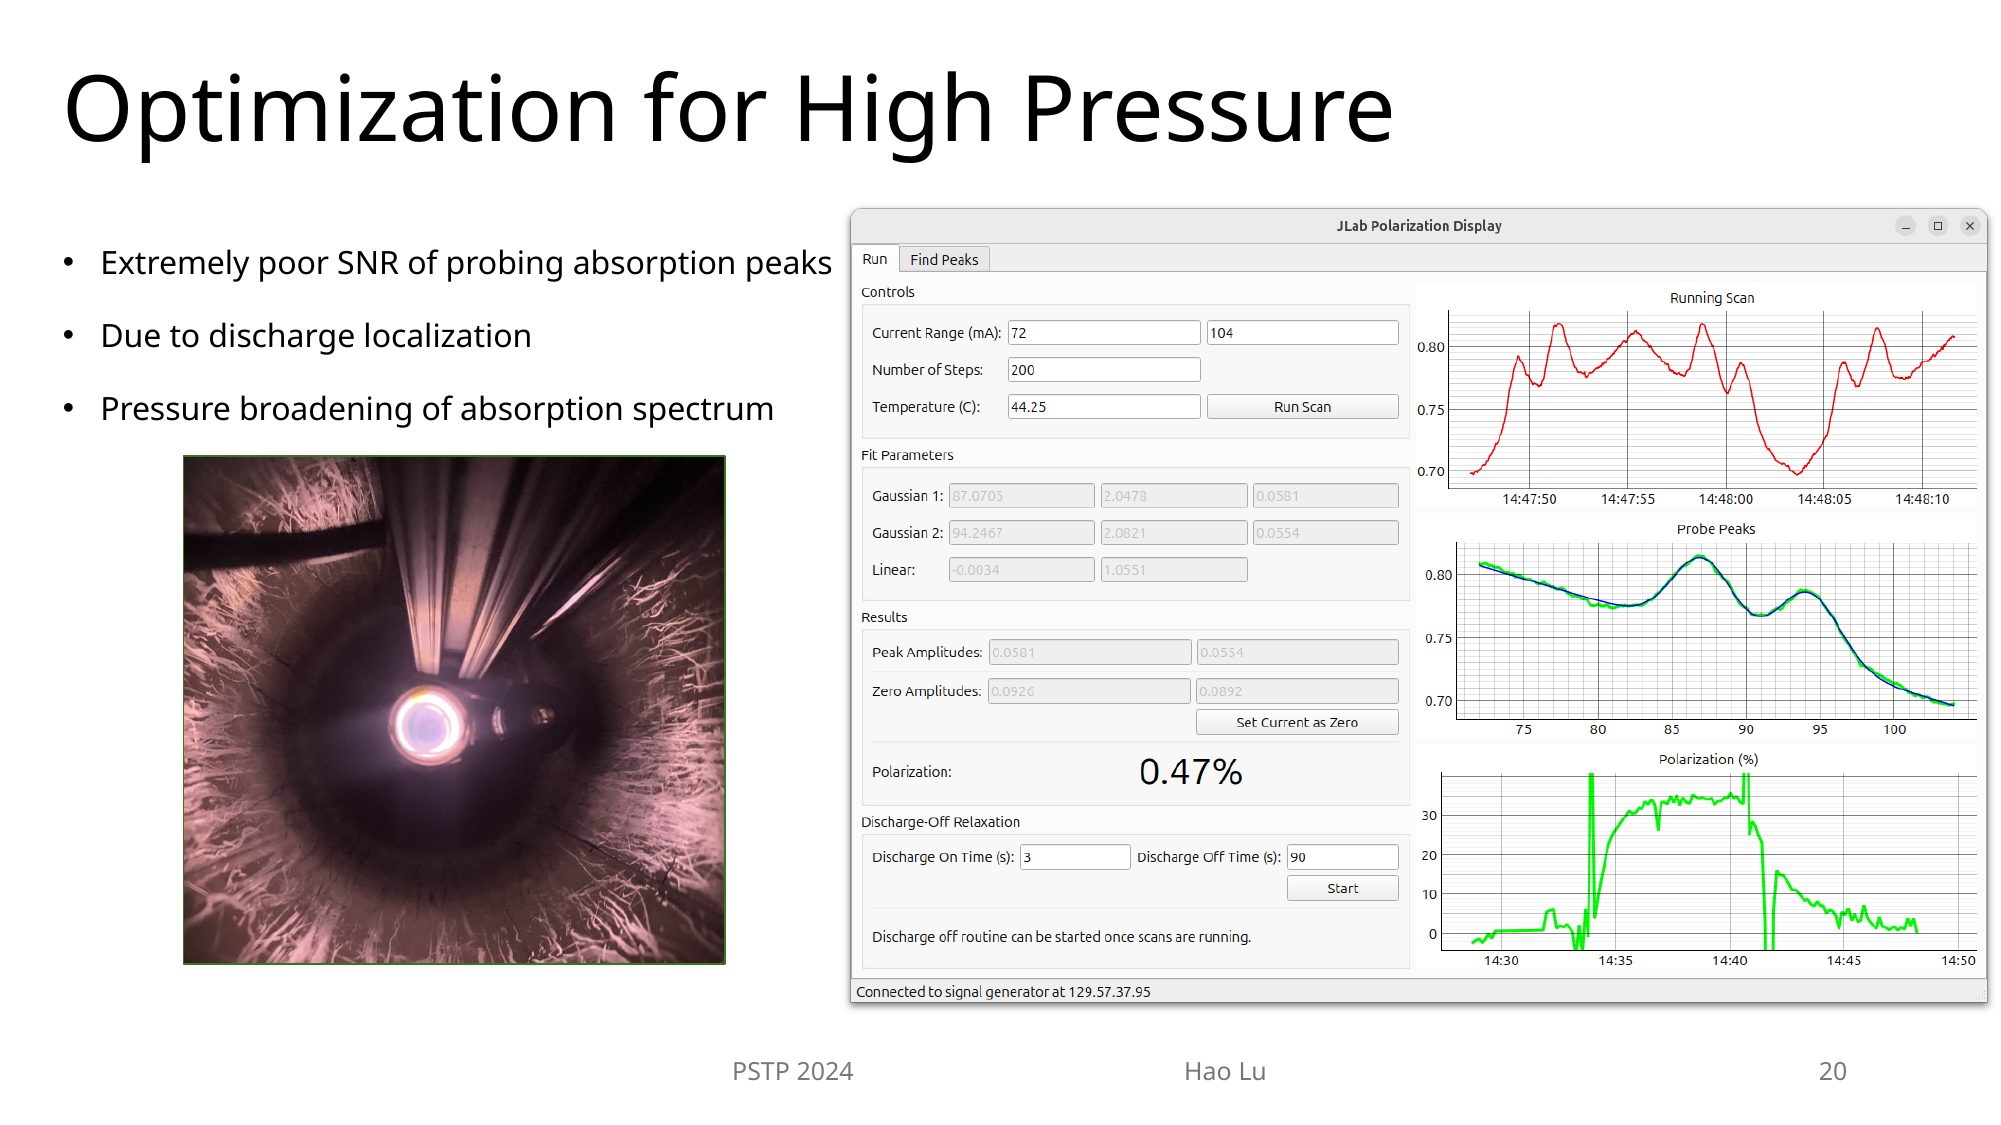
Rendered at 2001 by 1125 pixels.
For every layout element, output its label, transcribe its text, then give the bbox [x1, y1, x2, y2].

picture [183, 456, 725, 964]
slide_number 20 [1412, 1042, 1863, 1103]
list Extremely poor SNR of probing absorption peaks Due to discharge localization Pressure broadening of absorption spectrum [47, 212, 837, 478]
footer PSTP 2024 Hao Lu [662, 1042, 1338, 1103]
title Optimization for High Pressure [47, 32, 1544, 192]
picture [837, 197, 2000, 1018]
